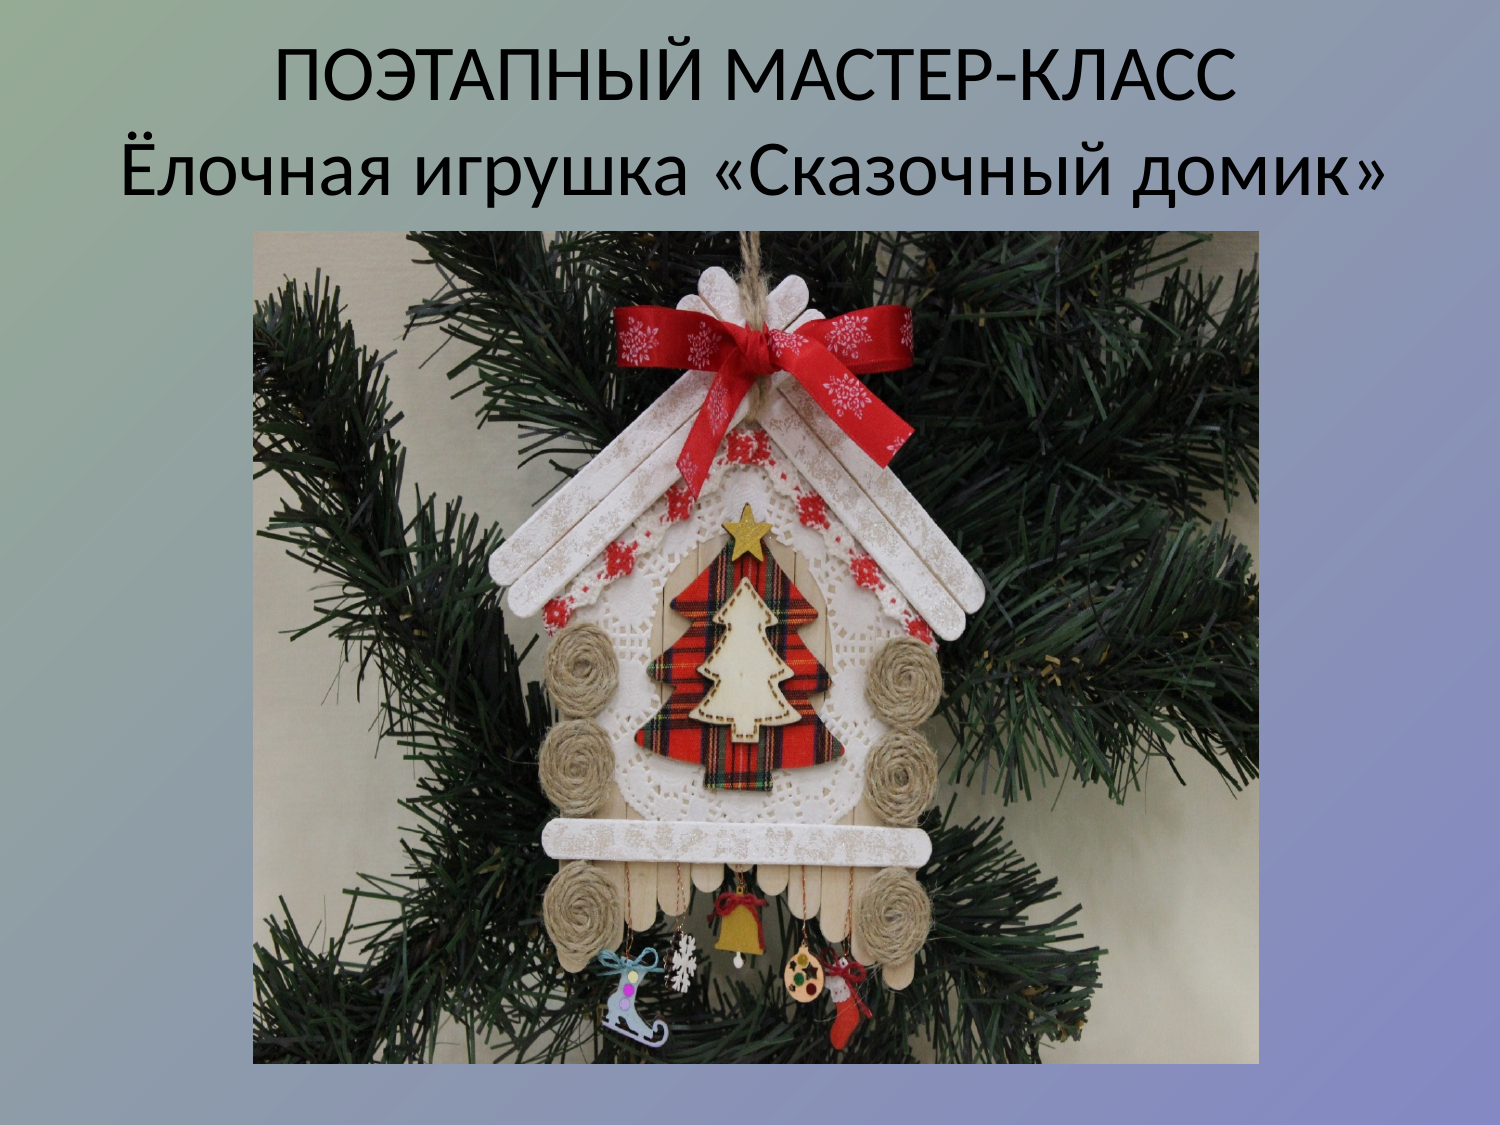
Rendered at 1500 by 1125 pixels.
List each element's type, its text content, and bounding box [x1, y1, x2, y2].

title ПОЭТАПНЫЙ МАСТЕР-КЛАСС Ёлочная игрушка «Сказочный домик» [0, 0, 1500, 233]
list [253, 231, 1259, 1064]
